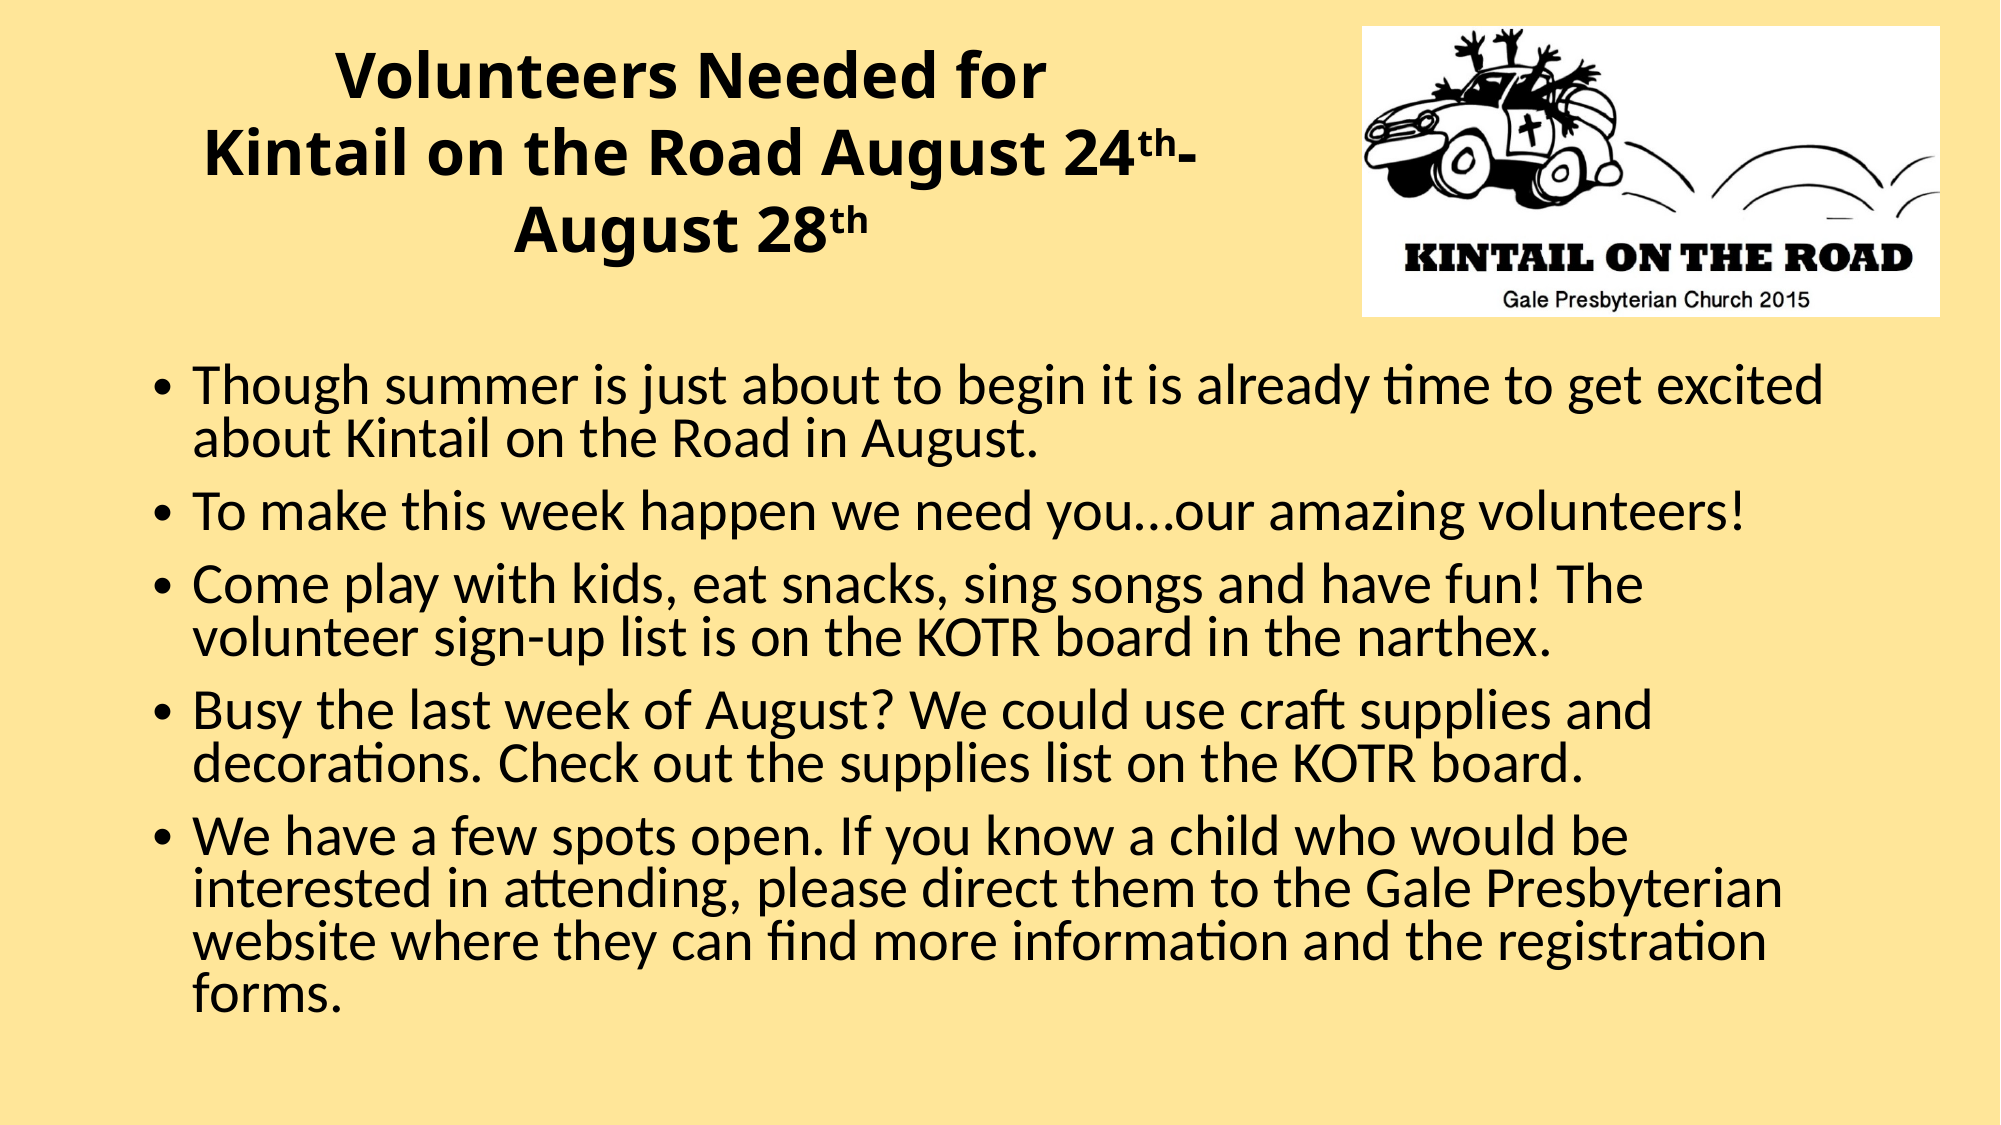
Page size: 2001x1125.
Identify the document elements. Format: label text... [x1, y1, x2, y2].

list Though summer is just about to begin it is already time to get excited about Kintail on the Road in August. To make this week happen we need you…our amazing volunteers! Come play with kids, eat snacks, sing songs and have fun! The volunteer sign-up list is on the KOTR board in the narthex. Busy the last week of August? We could use craft supplies and decorations. Check out the supplies list on the KOTR board. We have a few spots open. If you know a child who would be interested in attending, please direct them to the Gale Presbyterian website where they can find more information and the registration forms. [137, 355, 1863, 1070]
title Volunteers Needed for Kintail on the Road August 24th-August 28th [137, 26, 1264, 278]
picture [1362, 26, 1940, 317]
